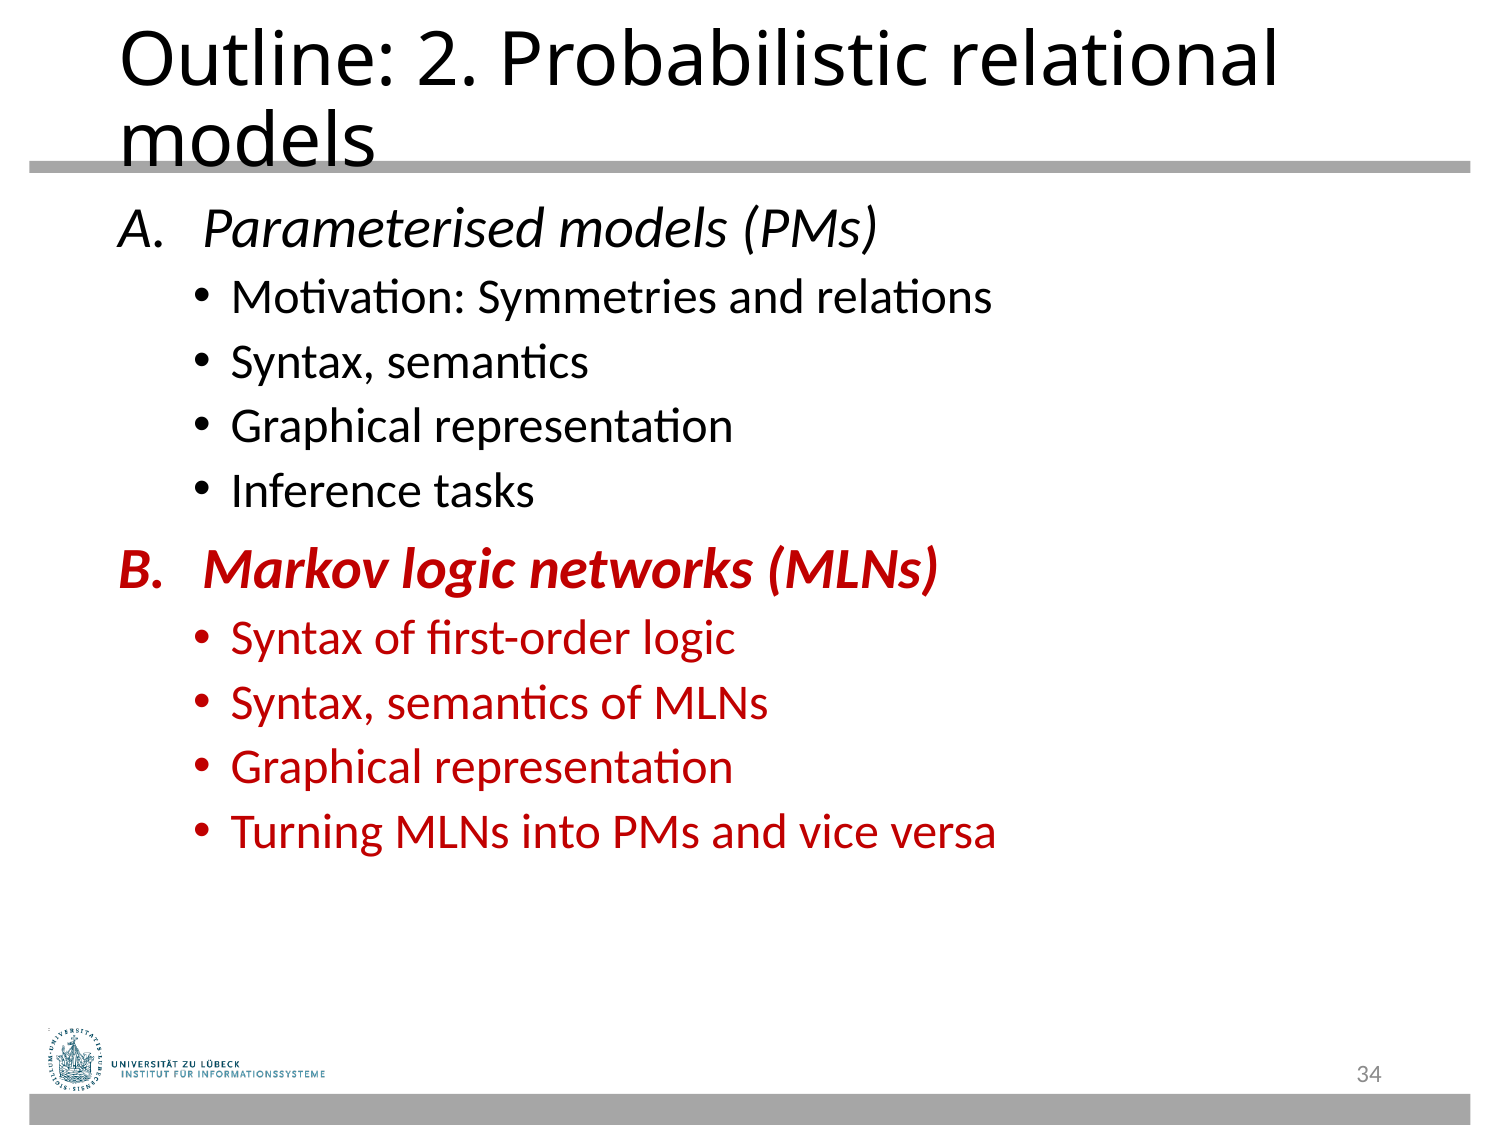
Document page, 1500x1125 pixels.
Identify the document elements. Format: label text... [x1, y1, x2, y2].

title Outline: 2. Probabilistic relational models [103, 42, 1397, 161]
list Parameterised models (PMs) Motivation: Symmetries and relations Syntax, semantics Graphical representation Inference tasks Markov logic networks (MLNs) Syntax of first-order logic Syntax, semantics of MLNs Graphical representation Turning MLNs into PMs and vice versa [103, 189, 1397, 1014]
slide_number 34 [1059, 1042, 1397, 1103]
